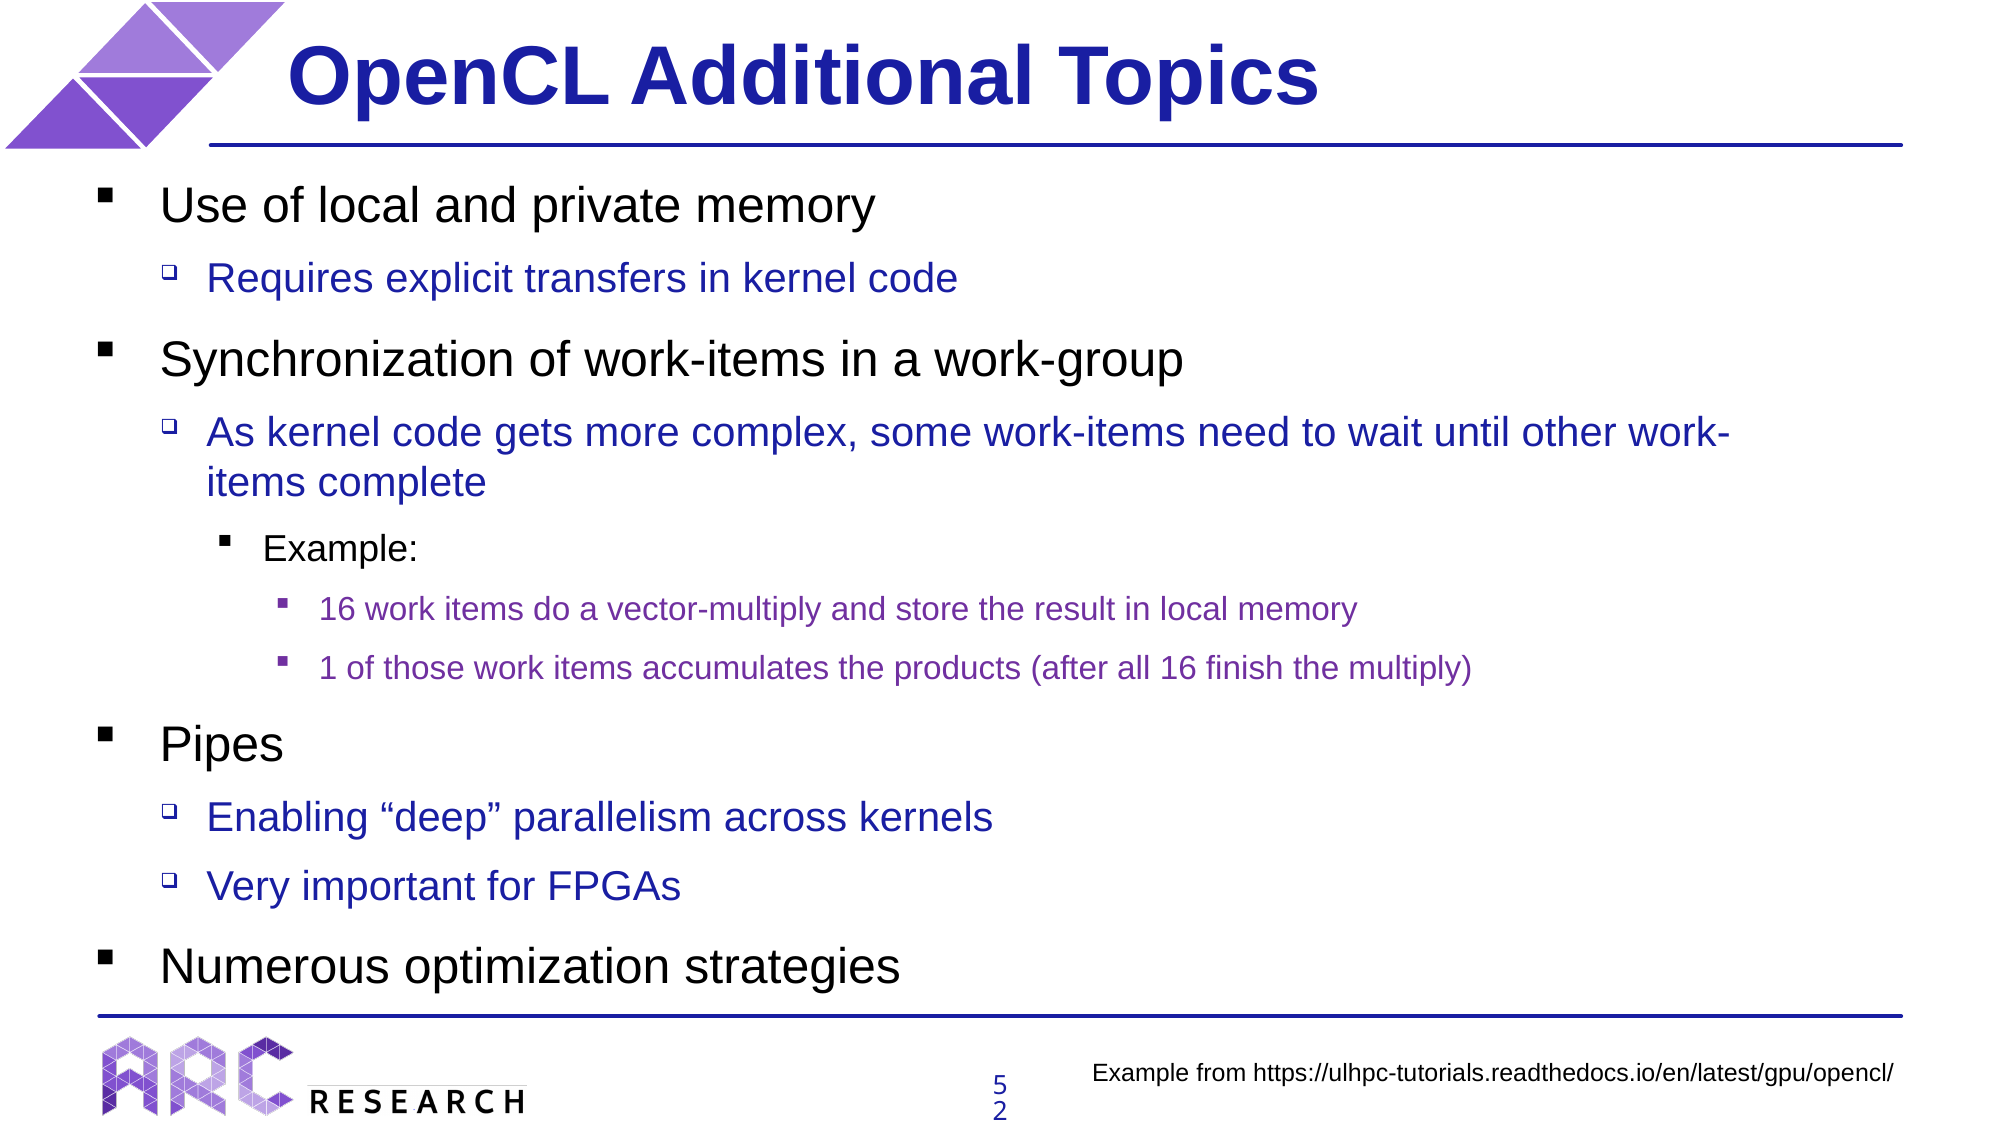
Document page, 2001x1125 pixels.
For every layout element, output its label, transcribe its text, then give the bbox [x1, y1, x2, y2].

text_box Example from https://ulhpc-tutorials.readthedocs.io/en/latest/gpu/opencl/ [1083, 1048, 1975, 1125]
text_box OpenCL Additional Topics [266, 0, 1466, 142]
text_box 52 [992, 1067, 1020, 1125]
picture [307, 1083, 527, 1116]
picture [99, 1036, 296, 1119]
text_box Use of local and private memory Requires explicit transfers in kernel code Synchronization of work-items in a work-group As kernel code gets more complex, some work-items need to wait until other work-items complete Example: 16 work items do a vector-multiply and store the result in local memory 1 of those work items accumulates the products (after all 16 finish the multiply) Pipes Enabling “deep” parallelism across kernels Very important for FPGAs Numerous optimization strategies [84, 172, 1768, 1006]
